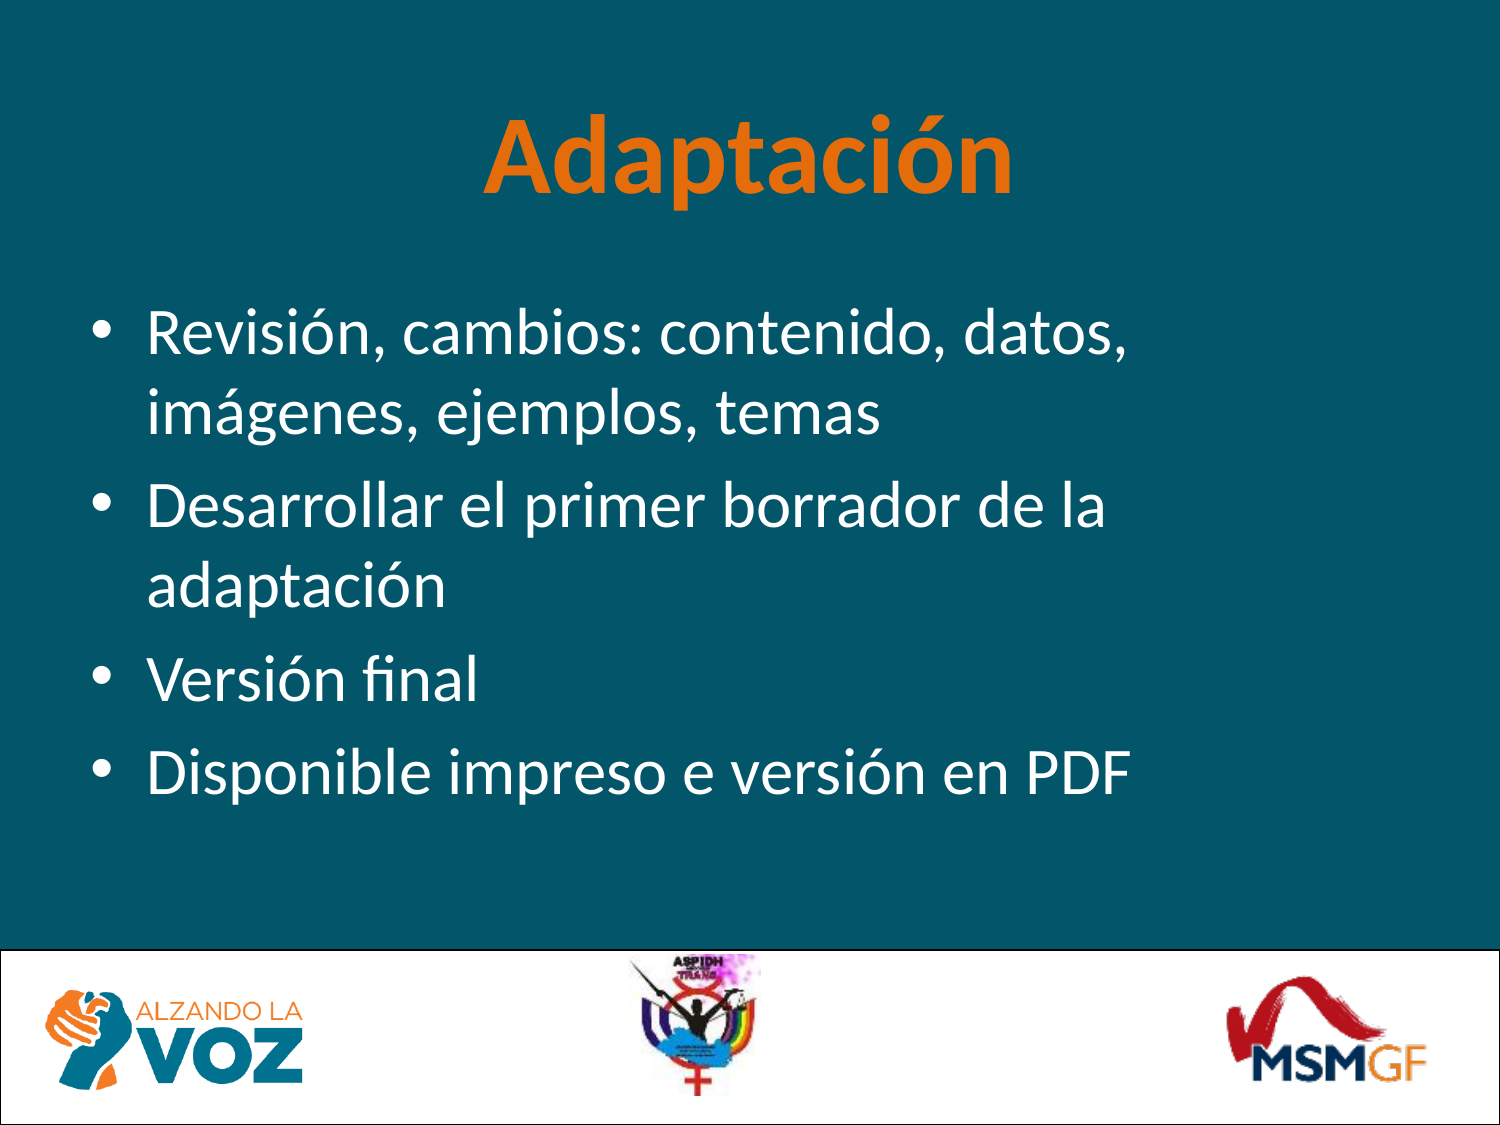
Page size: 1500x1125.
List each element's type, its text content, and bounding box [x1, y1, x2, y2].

picture [628, 957, 761, 1096]
picture [1224, 974, 1428, 1086]
title Adaptación [0, 55, 1500, 244]
list Revisión, cambios: contenido, datos, imágenes, ejemplos, temas Desarrollar el primer borrador de la adaptación Versión final Disponible impreso e versión en PDF [74, 280, 1426, 957]
